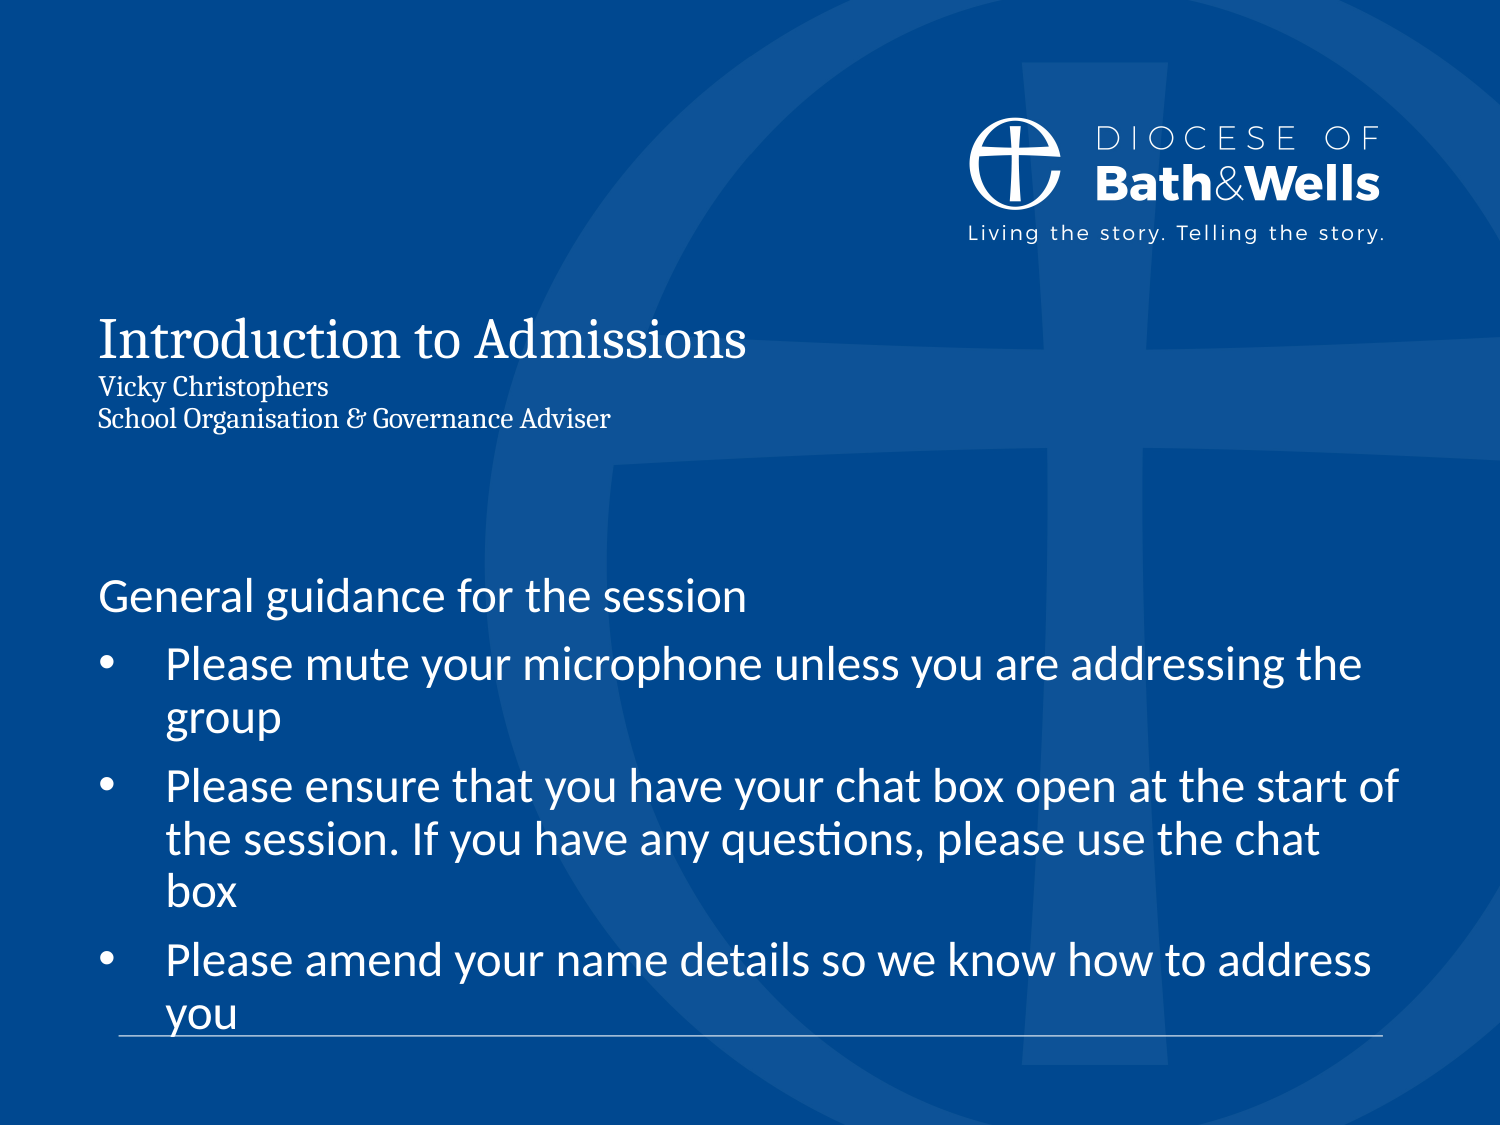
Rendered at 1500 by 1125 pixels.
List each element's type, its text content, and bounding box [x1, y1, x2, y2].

title Introduction to Admissions Vicky Christophers School Organisation & Governance Adviser [83, 171, 1359, 443]
subtitle General guidance for the session Please mute your microphone unless you are addressing the group Please ensure that you have your chat box open at the start of the session. If you have any questions, please use the chat box Please amend your name details so we know how to address you [83, 562, 1417, 1054]
picture [0, 0, 1500, 1125]
